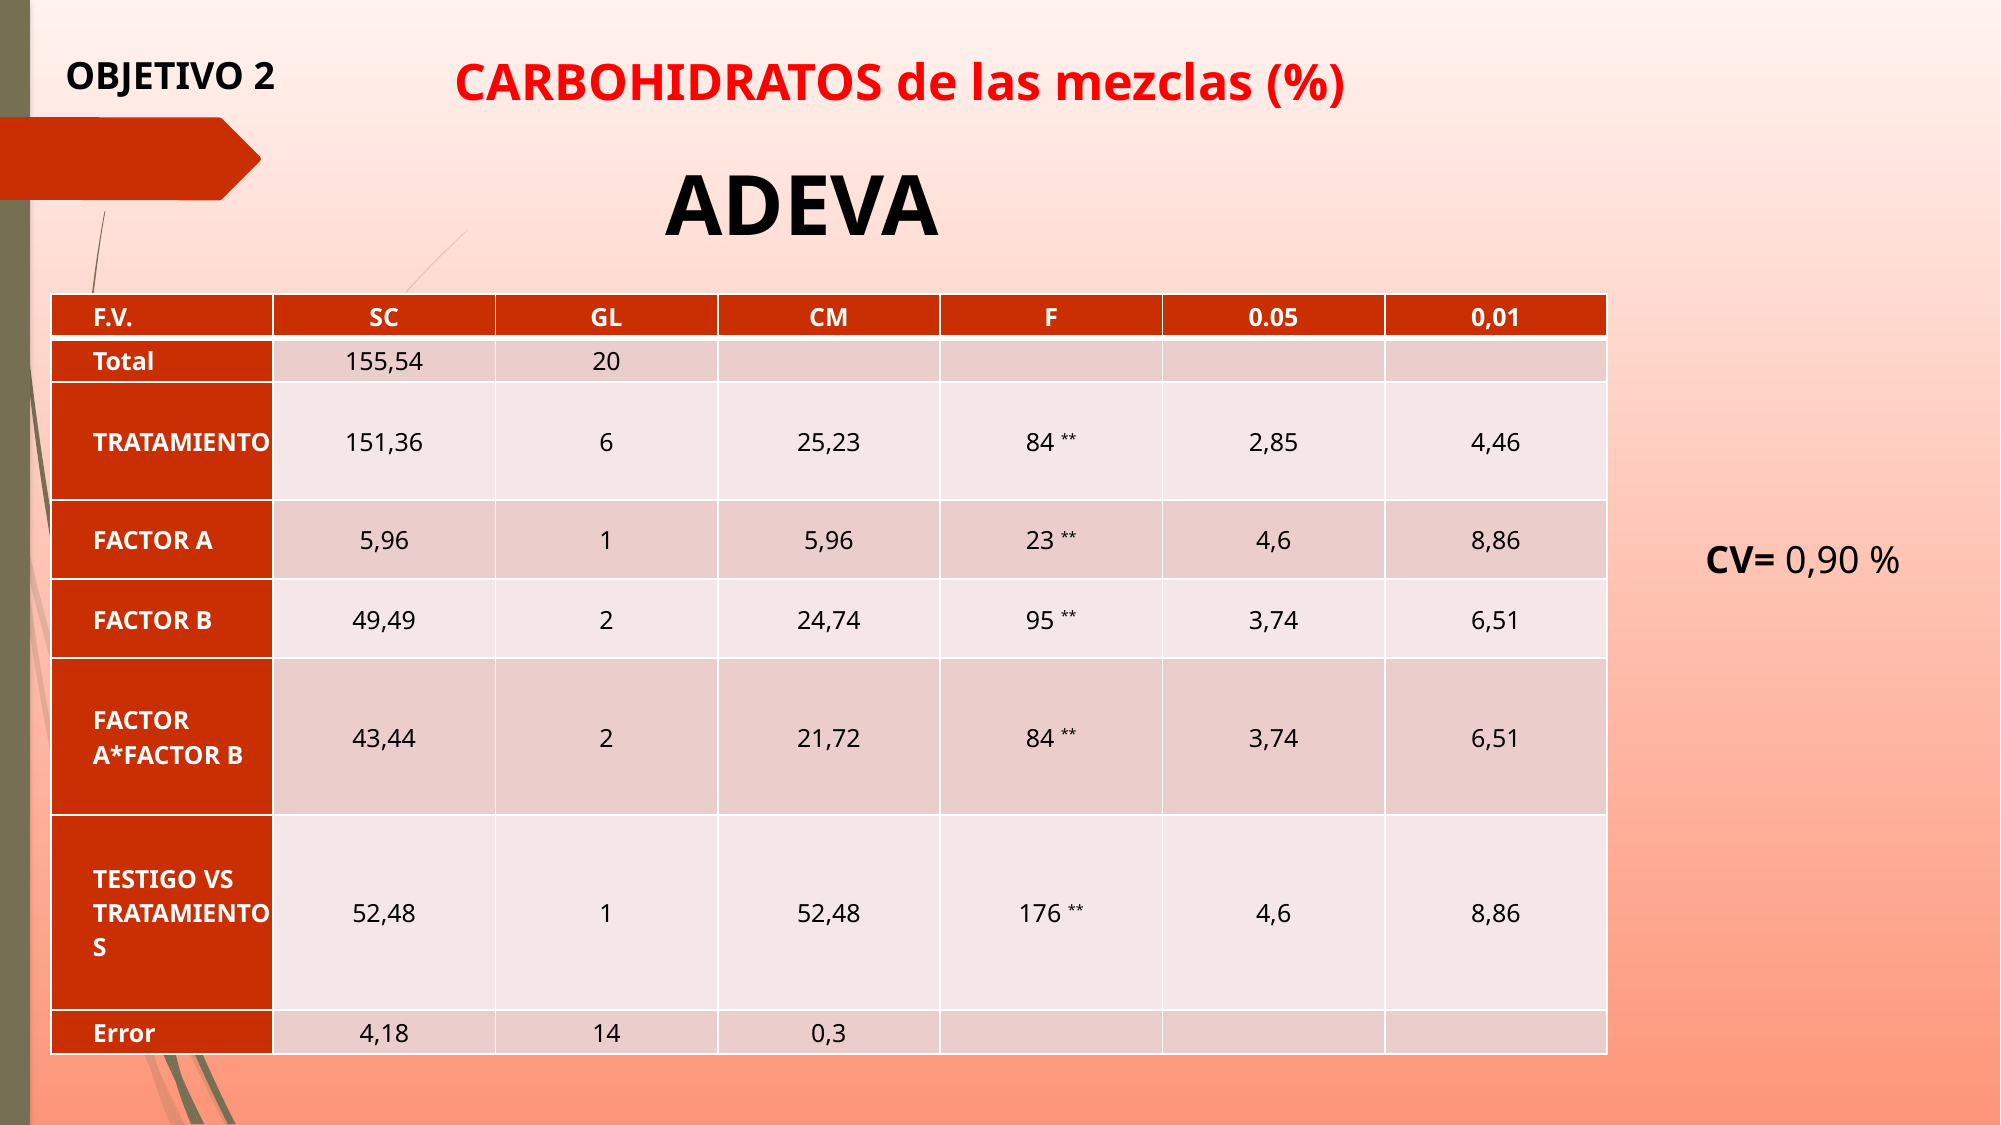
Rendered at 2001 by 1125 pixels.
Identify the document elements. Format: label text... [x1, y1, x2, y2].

table_cell [1163, 341, 1384, 381]
table_cell 84 ** [941, 383, 1162, 499]
table_cell 95 ** [941, 580, 1162, 657]
table_cell 2,85 [1163, 383, 1384, 499]
table_cell 4,46 [1386, 383, 1606, 499]
table_header 0,01 [1386, 295, 1606, 335]
table_cell 5,96 [274, 501, 495, 578]
table_cell 2 [496, 659, 717, 814]
table_cell [941, 1011, 1162, 1053]
table_header SC [274, 295, 495, 335]
table_cell 52,48 [274, 816, 495, 1009]
table_cell 4,18 [274, 1011, 495, 1053]
table_cell 43,44 [274, 659, 495, 814]
table_cell Error [52, 1011, 272, 1053]
table_cell 6,51 [1386, 580, 1606, 657]
table_cell 5,96 [719, 501, 939, 578]
table_header GL [496, 295, 717, 335]
table_cell 49,49 [274, 580, 495, 657]
table_cell [1163, 1011, 1384, 1053]
table_cell 151,36 [274, 383, 495, 499]
table_cell 21,72 [719, 659, 939, 814]
table_cell TESTIGO VS TRATAMIENTOS [52, 816, 272, 1009]
table_cell FACTOR A [52, 501, 272, 578]
table_cell [941, 341, 1162, 381]
table_cell FACTOR A*FACTOR B [52, 659, 272, 814]
table_header 0.05 [1163, 295, 1384, 335]
table_header CM [719, 295, 939, 335]
table_cell 1 [496, 816, 717, 1009]
table_cell 24,74 [719, 580, 939, 657]
table_cell 6,51 [1386, 659, 1606, 814]
table_cell 176 ** [941, 816, 1162, 1009]
table_cell 3,74 [1163, 659, 1384, 814]
table_cell 8,86 [1386, 816, 1606, 1009]
table_cell 4,6 [1163, 501, 1384, 578]
table_header F [941, 295, 1162, 335]
text_box OBJETIVO 2 [50, 44, 427, 104]
table_cell 52,48 [719, 816, 939, 1009]
table_cell 6 [496, 383, 717, 499]
table_cell 8,86 [1386, 501, 1606, 578]
table_cell 155,54 [274, 341, 495, 381]
table_cell 84 ** [941, 659, 1162, 814]
table_cell 20 [496, 341, 717, 381]
table_cell 2 [496, 580, 717, 657]
table_cell FACTOR B [52, 580, 272, 657]
table_cell 1 [496, 501, 717, 578]
table_cell 14 [496, 1011, 717, 1053]
table_cell [1386, 1011, 1606, 1053]
text_box CV= 0,90 % [1690, 528, 1916, 589]
table_cell 0,3 [719, 1011, 939, 1053]
table_header F.V. [52, 295, 272, 335]
table_cell Total [52, 341, 272, 381]
table_cell 3,74 [1163, 580, 1384, 657]
text_box ADEVA [650, 145, 1016, 260]
table_cell 4,6 [1163, 816, 1384, 1009]
table_cell 23 ** [941, 501, 1162, 578]
table_cell TRATAMIENTO [52, 383, 272, 499]
title CARBOHIDRATOS de las mezclas (%) [426, 42, 1889, 179]
table_cell [719, 341, 939, 381]
table_cell [1386, 341, 1606, 381]
table_cell 25,23 [719, 383, 939, 499]
